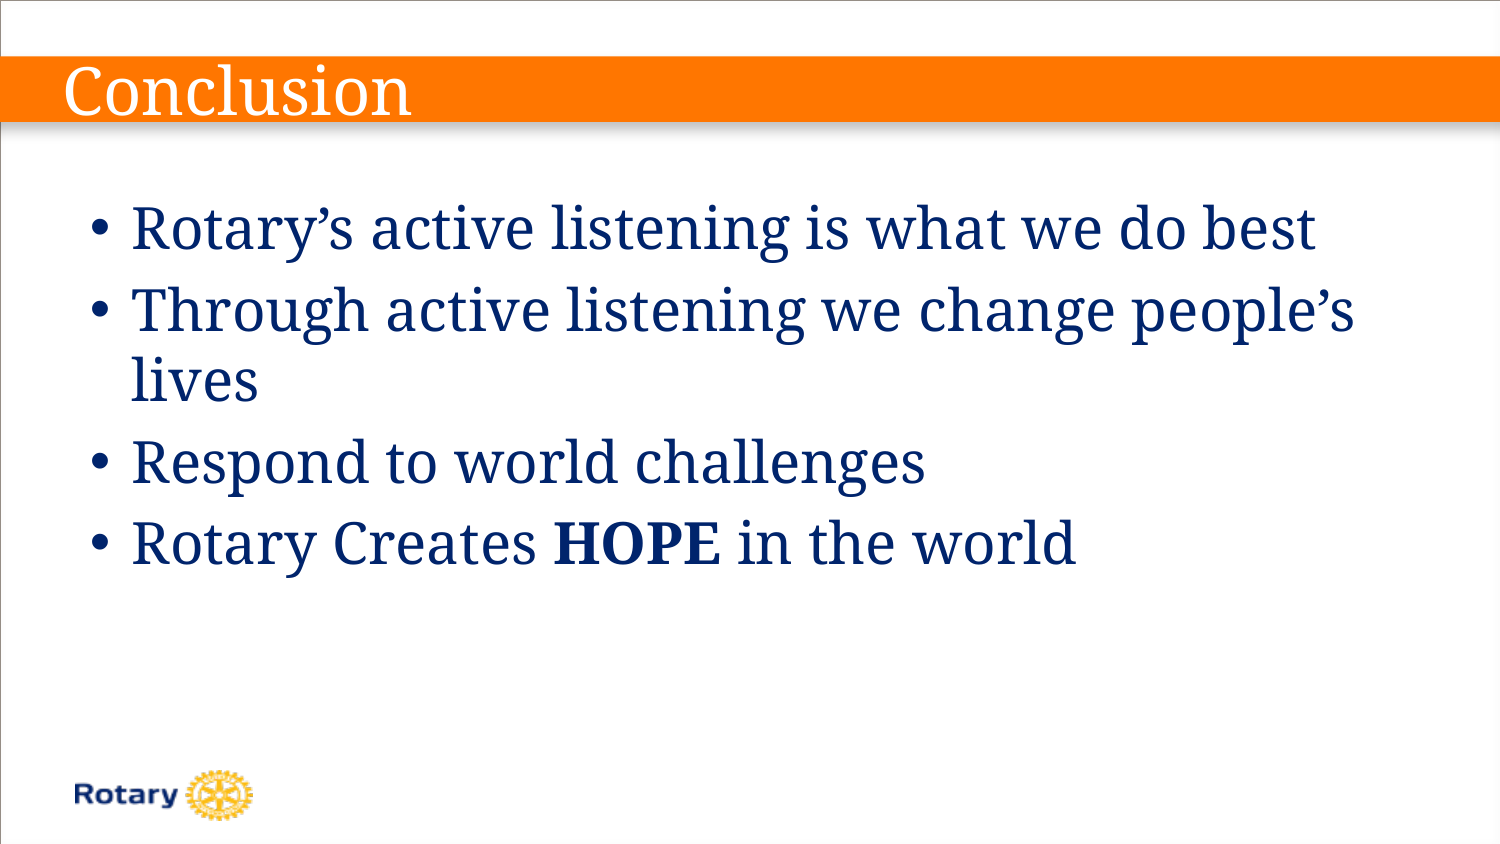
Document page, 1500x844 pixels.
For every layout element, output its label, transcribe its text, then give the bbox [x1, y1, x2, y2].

list Rotary’s active listening is what we do best Through active listening we change people’s lives Respond to world challenges Rotary Creates HOPE in the world [75, 184, 1463, 672]
text_box Conclusion [62, 56, 1500, 122]
picture [75, 770, 253, 821]
